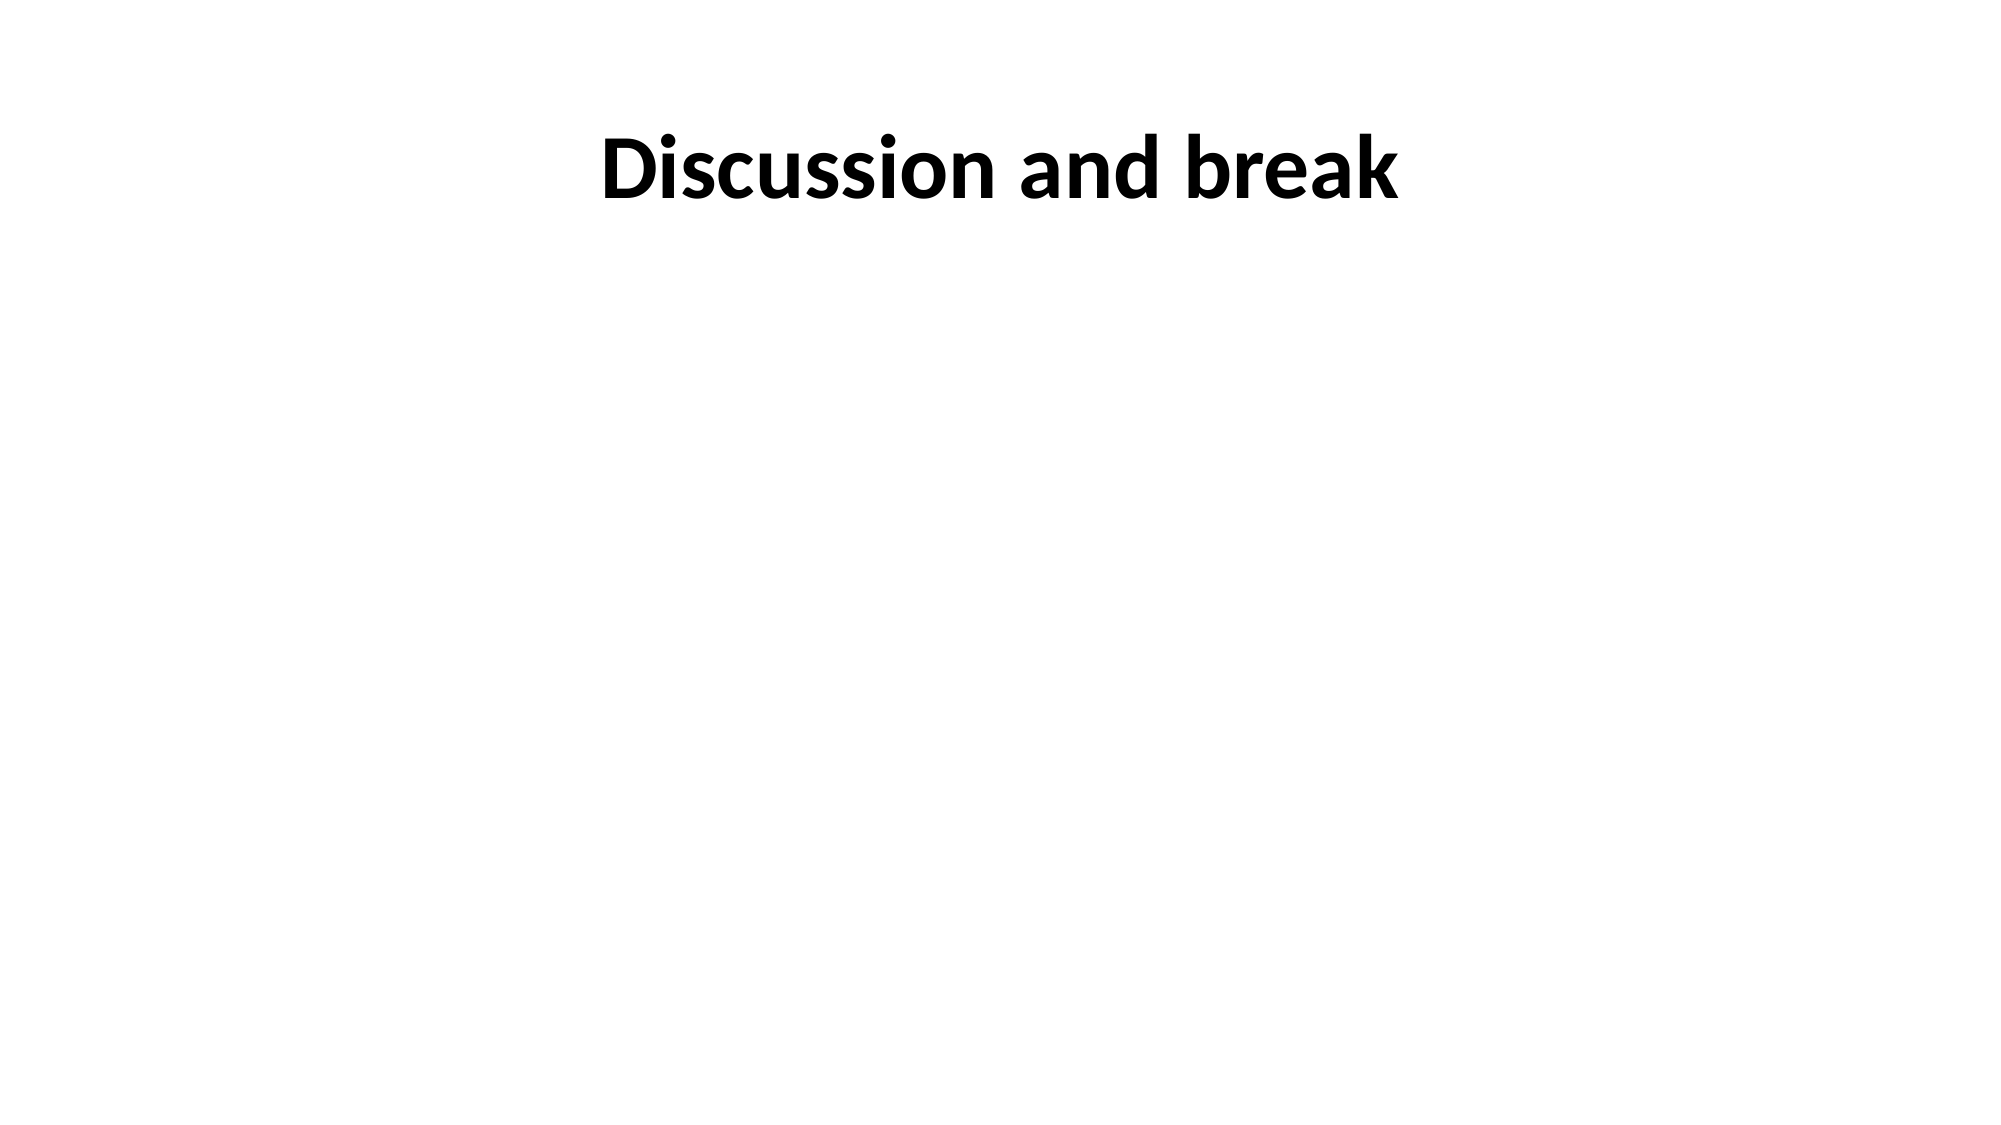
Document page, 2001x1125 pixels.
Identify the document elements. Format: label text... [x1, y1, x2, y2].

title Discussion and break [137, 59, 1863, 278]
